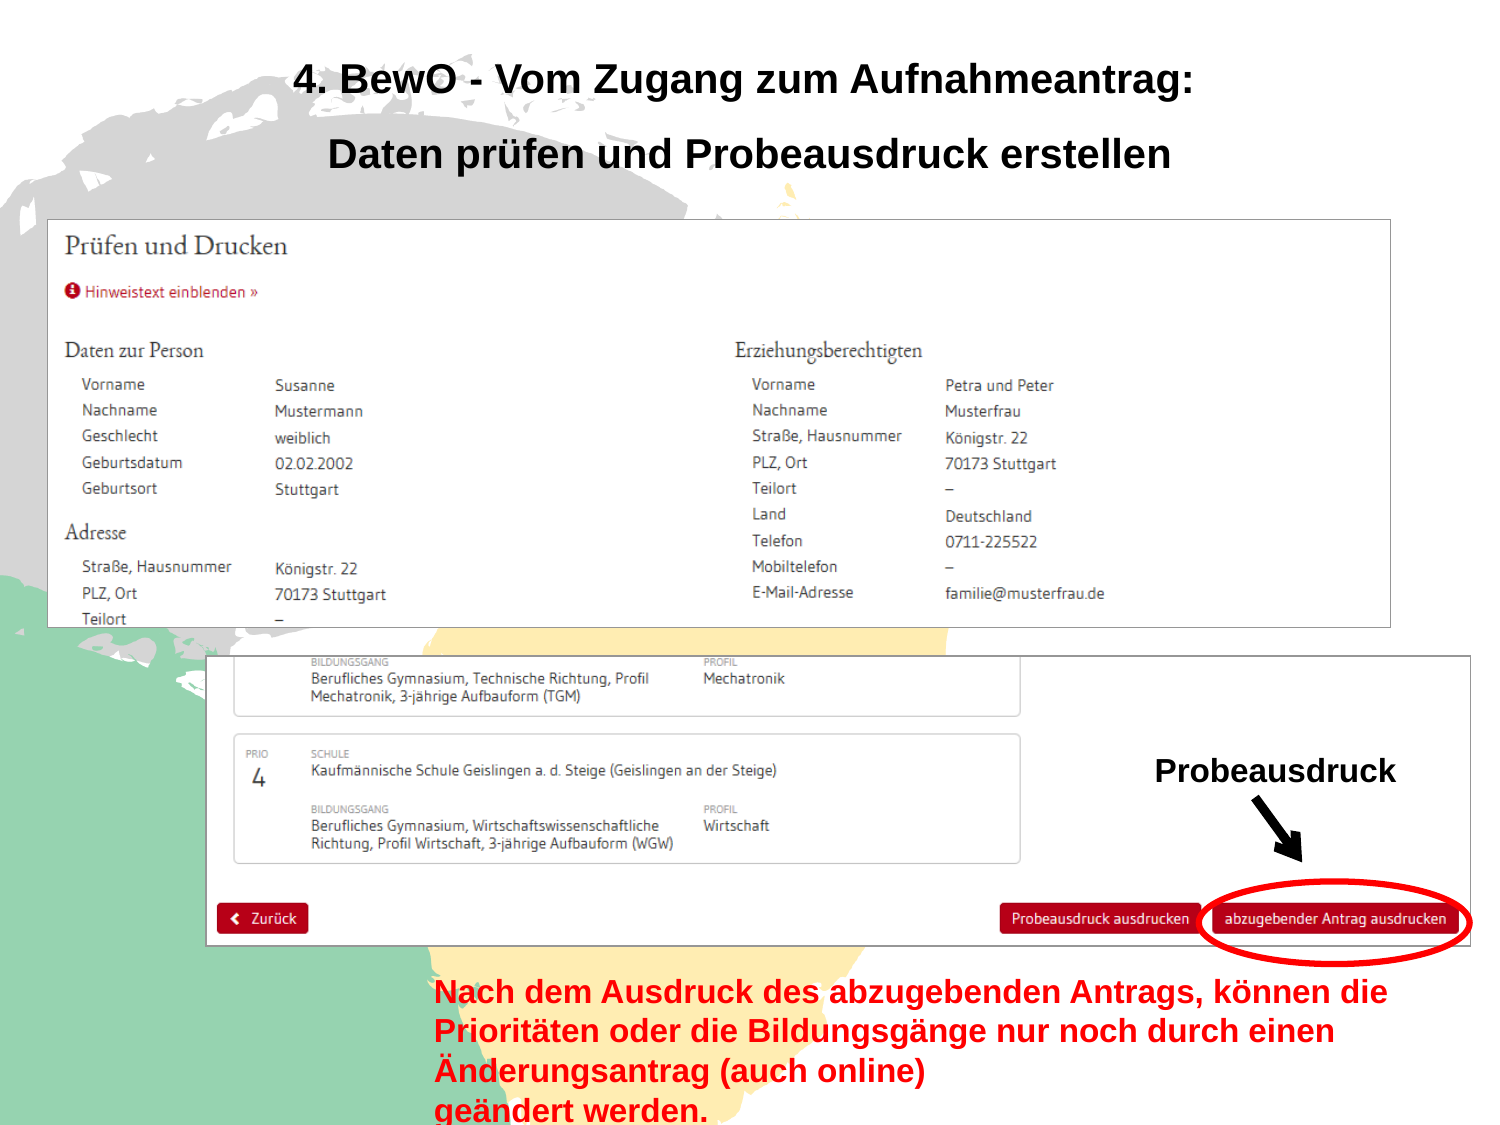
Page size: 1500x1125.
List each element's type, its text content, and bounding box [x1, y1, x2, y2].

text_box Nach dem Ausdruck des abzugebenden Antrags, können die Prioritäten oder die Bildungsgänge nur noch durch einen Änderungsantrag (auch online) geändert werden. [419, 962, 1470, 1125]
text_box [1237, 954, 1431, 967]
picture [206, 656, 1470, 946]
picture [47, 219, 1391, 628]
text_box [1254, 797, 1303, 863]
text_box 4. BewO - Vom Zugang zum Aufnahmeantrag: Daten prüfen und Probeausdruck erstellen [135, 19, 1365, 184]
